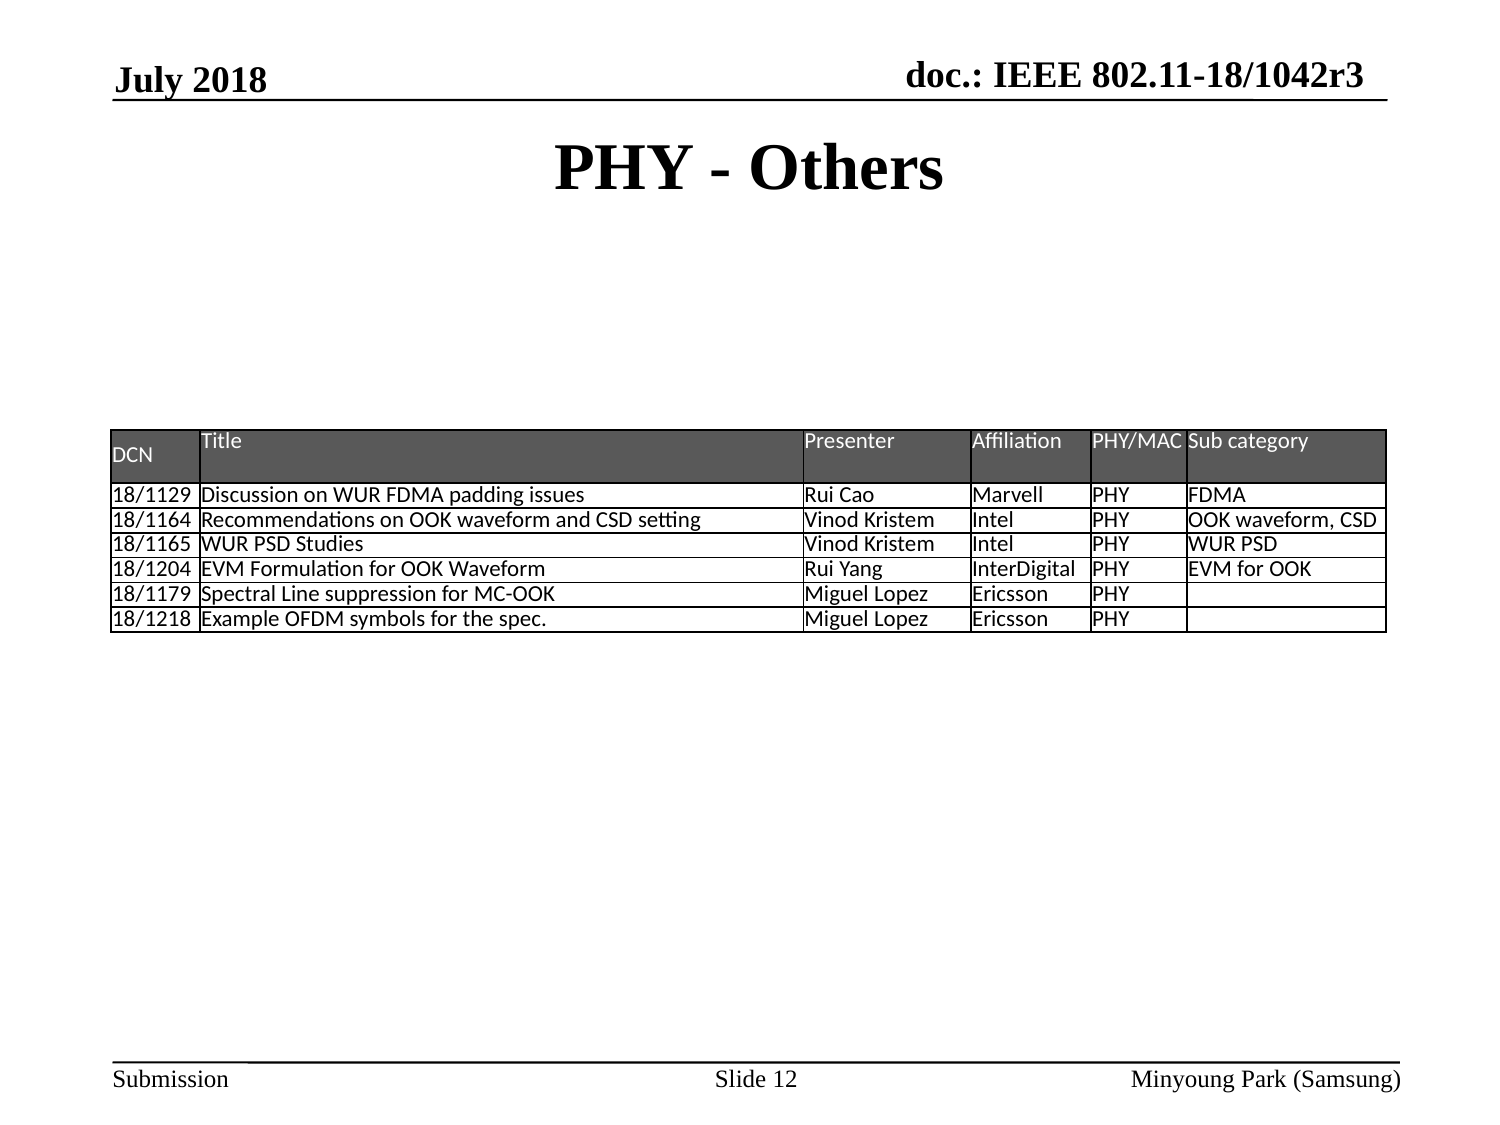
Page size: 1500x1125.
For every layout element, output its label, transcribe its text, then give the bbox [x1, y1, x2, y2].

table_cell InterDigital [972, 558, 1090, 582]
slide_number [114, 54, 335, 101]
table_cell Discussion on WUR FDMA padding issues [201, 484, 803, 507]
table_cell PHY [1092, 509, 1186, 532]
table_cell PHY [1092, 534, 1186, 557]
table_cell 18/1204 [112, 558, 199, 582]
title PHY - Others [112, 112, 1388, 213]
table_cell Recommendations on OOK waveform and CSD setting [201, 509, 803, 532]
table_cell Intel [972, 509, 1090, 532]
table_cell Spectral Line suppression for MC-OOK [201, 583, 803, 606]
table_cell PHY [1092, 558, 1186, 582]
table_cell Ericsson [972, 583, 1090, 606]
table_cell 18/1218 [112, 608, 199, 631]
table_cell WUR PSD Studies [201, 534, 803, 557]
table_header Presenter [804, 431, 970, 482]
table_cell Ericsson [972, 608, 1090, 631]
table_cell 18/1165 [112, 534, 199, 557]
table_cell Example OFDM symbols for the spec. [201, 608, 803, 631]
table_cell OOK waveform, CSD [1188, 509, 1385, 532]
table_cell EVM Formulation for OOK Waveform [201, 558, 803, 582]
footer Minyoung Park (Samsung) [949, 1061, 1402, 1093]
table_header PHY/MAC [1092, 431, 1186, 482]
table_header DCN [112, 431, 199, 482]
table_cell PHY [1092, 484, 1186, 507]
table_cell PHY [1092, 583, 1186, 606]
table_cell [1188, 608, 1385, 631]
table_cell PHY [1092, 608, 1186, 631]
table_header Title [201, 431, 803, 482]
table_cell Rui Yang [804, 558, 970, 582]
table_cell Vinod Kristem [804, 534, 970, 557]
table_header Sub category [1188, 431, 1385, 482]
slide_number Slide 12 [712, 1061, 800, 1093]
table_cell 18/1129 [112, 484, 199, 507]
table_cell WUR PSD [1188, 534, 1385, 557]
table_cell EVM for OOK [1188, 558, 1385, 582]
table_cell Marvell [972, 484, 1090, 507]
table_cell Miguel Lopez [804, 583, 970, 606]
table_cell [1188, 583, 1385, 606]
table_cell Rui Cao [804, 484, 970, 507]
table_header Affiliation [972, 431, 1090, 482]
table_cell 18/1179 [112, 583, 199, 606]
table_cell FDMA [1188, 484, 1385, 507]
table_cell 18/1164 [112, 509, 199, 532]
table_cell Vinod Kristem [804, 509, 970, 532]
table_cell Intel [972, 534, 1090, 557]
table_cell Miguel Lopez [804, 608, 970, 631]
